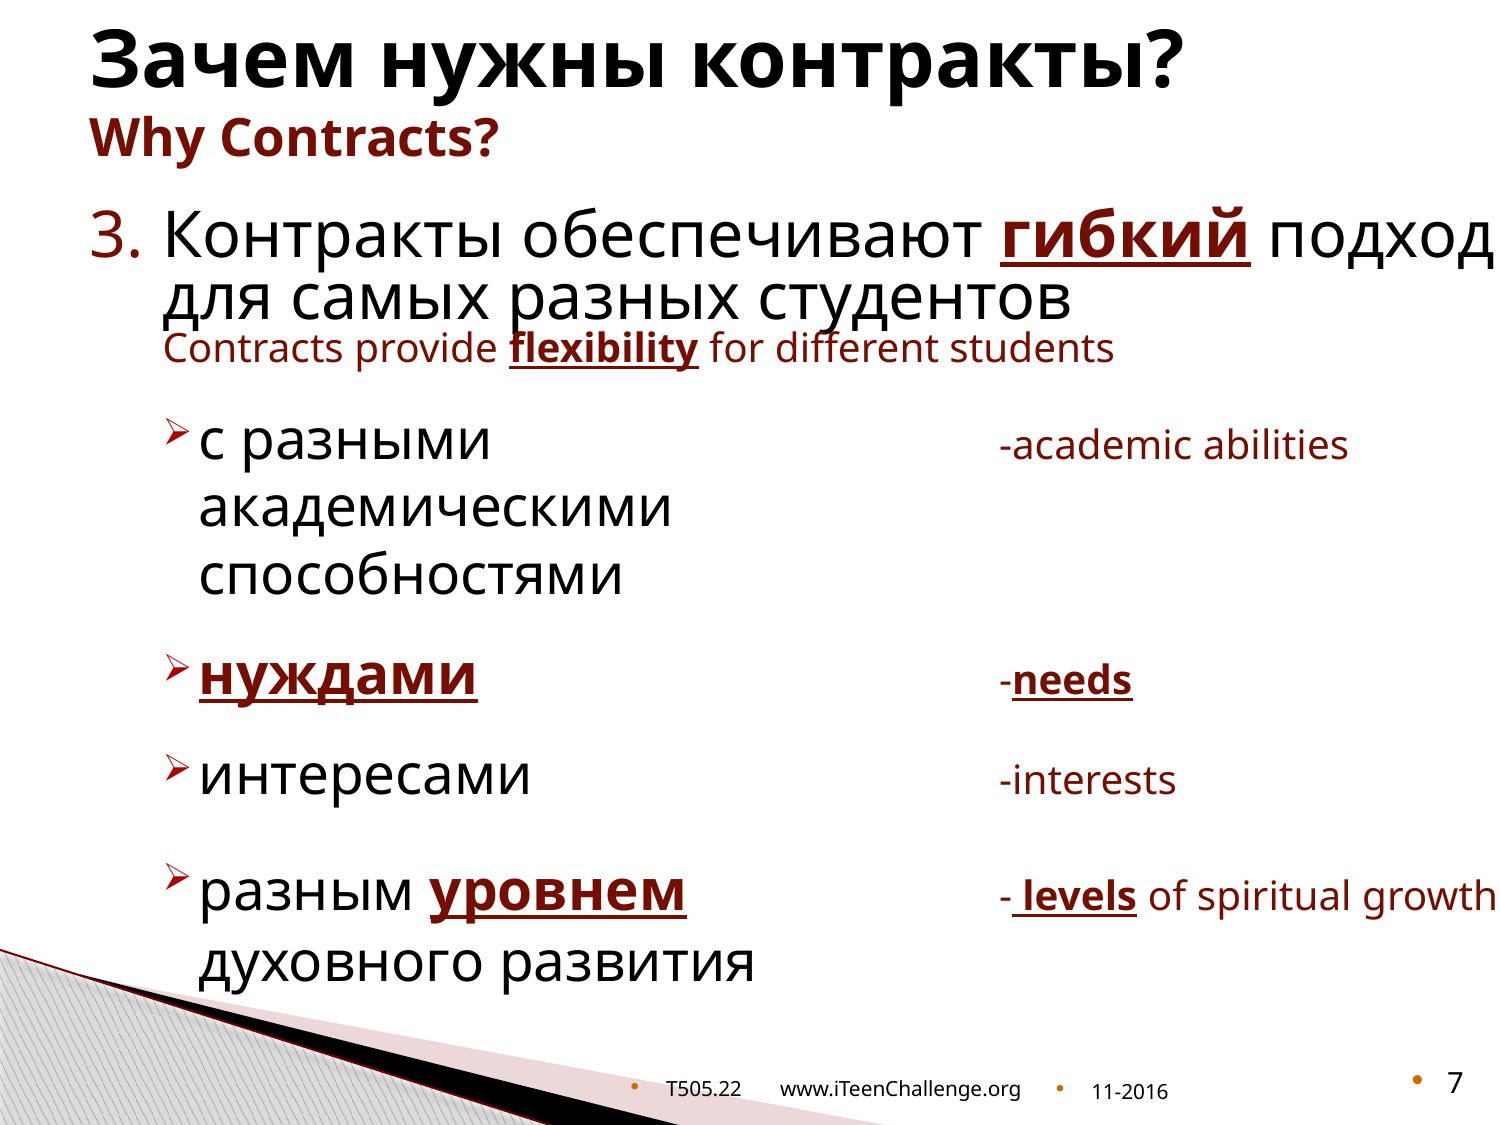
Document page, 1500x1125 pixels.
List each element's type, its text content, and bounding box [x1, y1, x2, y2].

slide_number 11-2016 [1042, 1051, 1356, 1112]
footer T505.22 www.iTeenChallenge.org [412, 1051, 1042, 1112]
slide_number 7 [1362, 1051, 1479, 1112]
title Зачем нужны контракты? Why Contracts? [75, 0, 1425, 175]
list 3. Контракты обеспечивают гибкий подход для самых разных студентов Contracts provide flexibility for different students с разными -academic abilities академическими способностями нуждами -needs интересами -interests разным уровнем - levels of spiritual growth духовного развития [75, 200, 1500, 1050]
